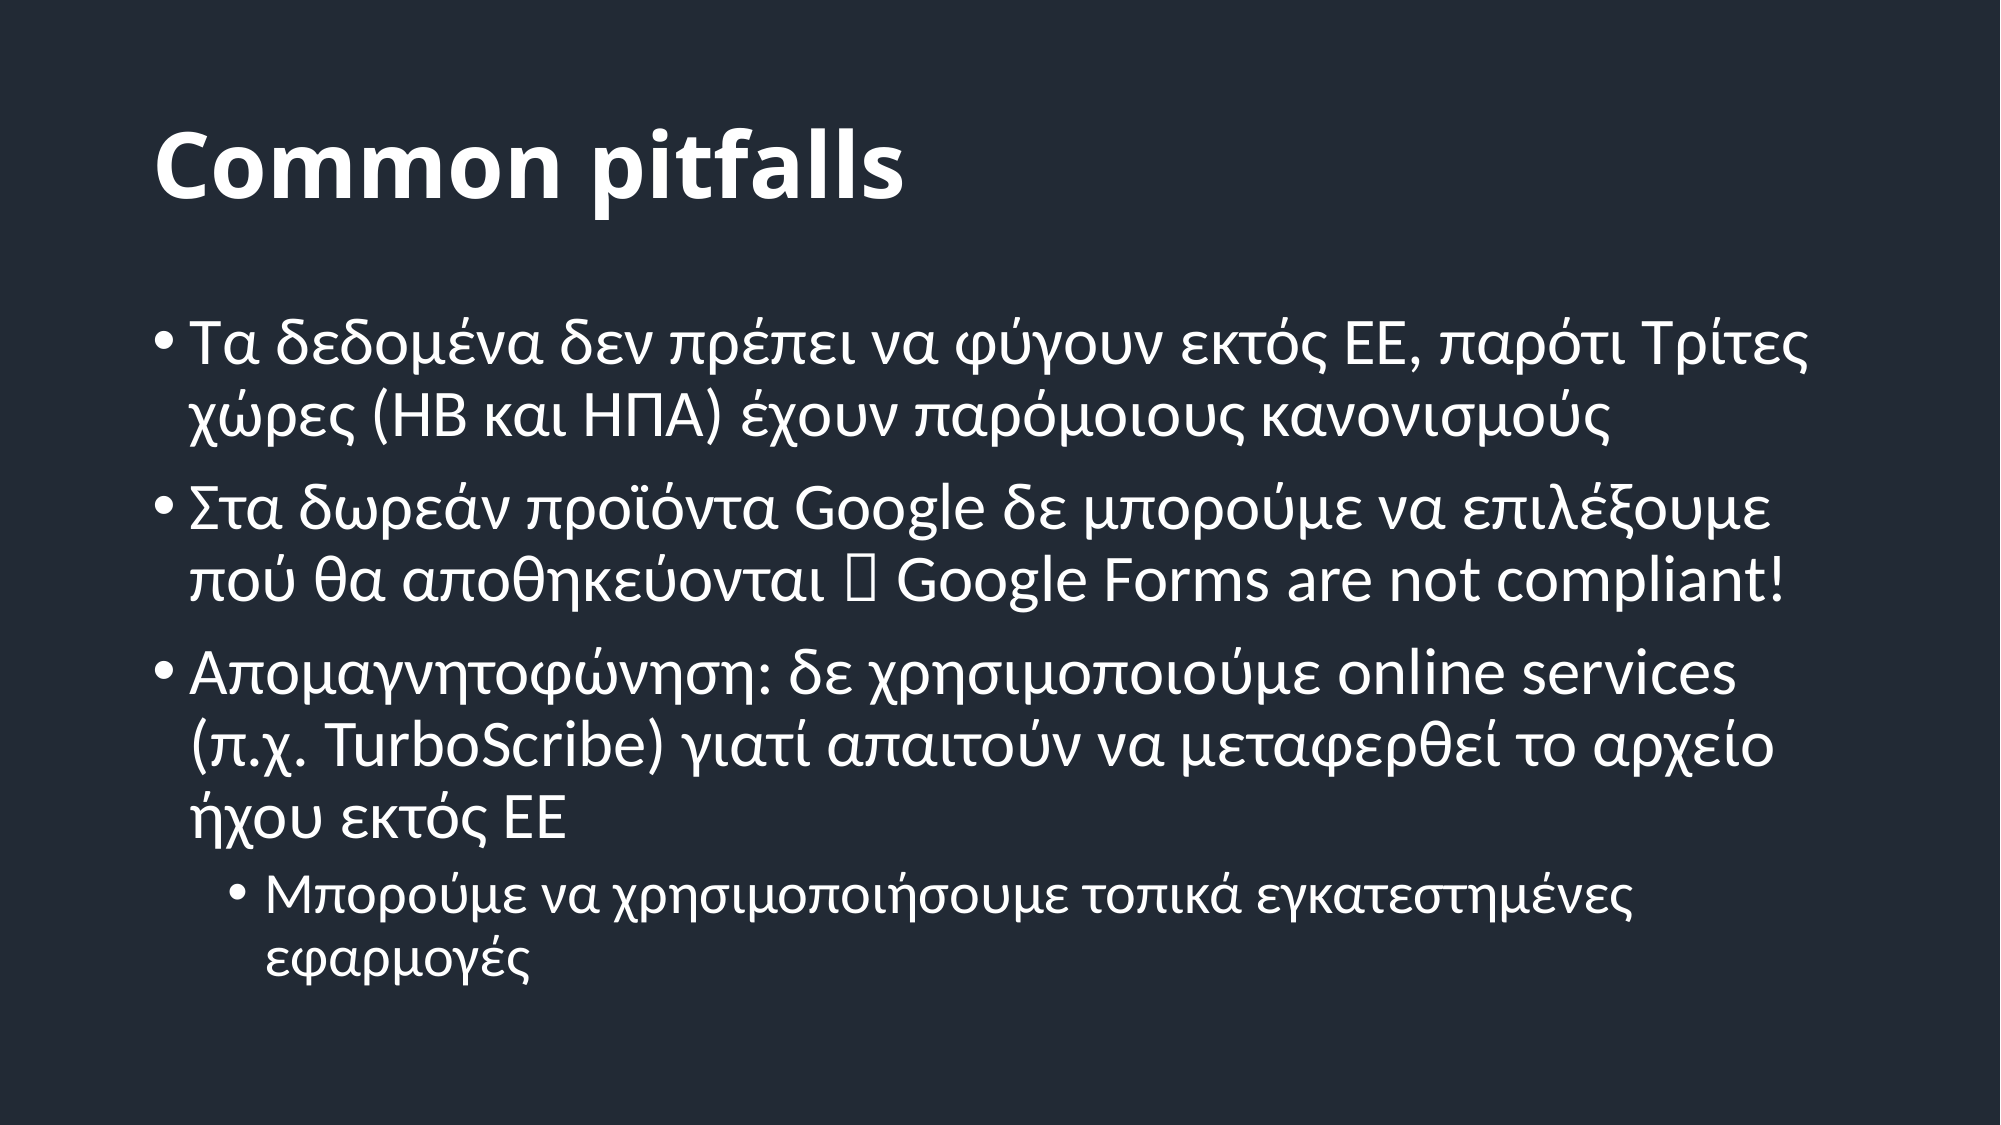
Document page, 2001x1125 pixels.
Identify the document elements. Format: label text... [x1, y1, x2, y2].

title Common pitfalls [137, 59, 1863, 278]
list Τα δεδομένα δεν πρέπει να φύγουν εκτός ΕΕ, παρότι Τρίτες χώρες (ΗΒ και ΗΠΑ) έχουν παρόμοιους κανονισμούς Στα δωρεάν προϊόντα Google δε μπορούμε να επιλέξουμε πού θα αποθηκεύονται  Google Forms are not compliant! Απομαγνητοφώνηση: δε χρησιμοποιούμε online services (π.χ. TurboScribe) γιατί απαιτούν να μεταφερθεί το αρχείο ήχου εκτός ΕΕ Μπορούμε να χρησιμοποιήσουμε τοπικά εγκατεστημένες εφαρμογές [137, 299, 1863, 1014]
